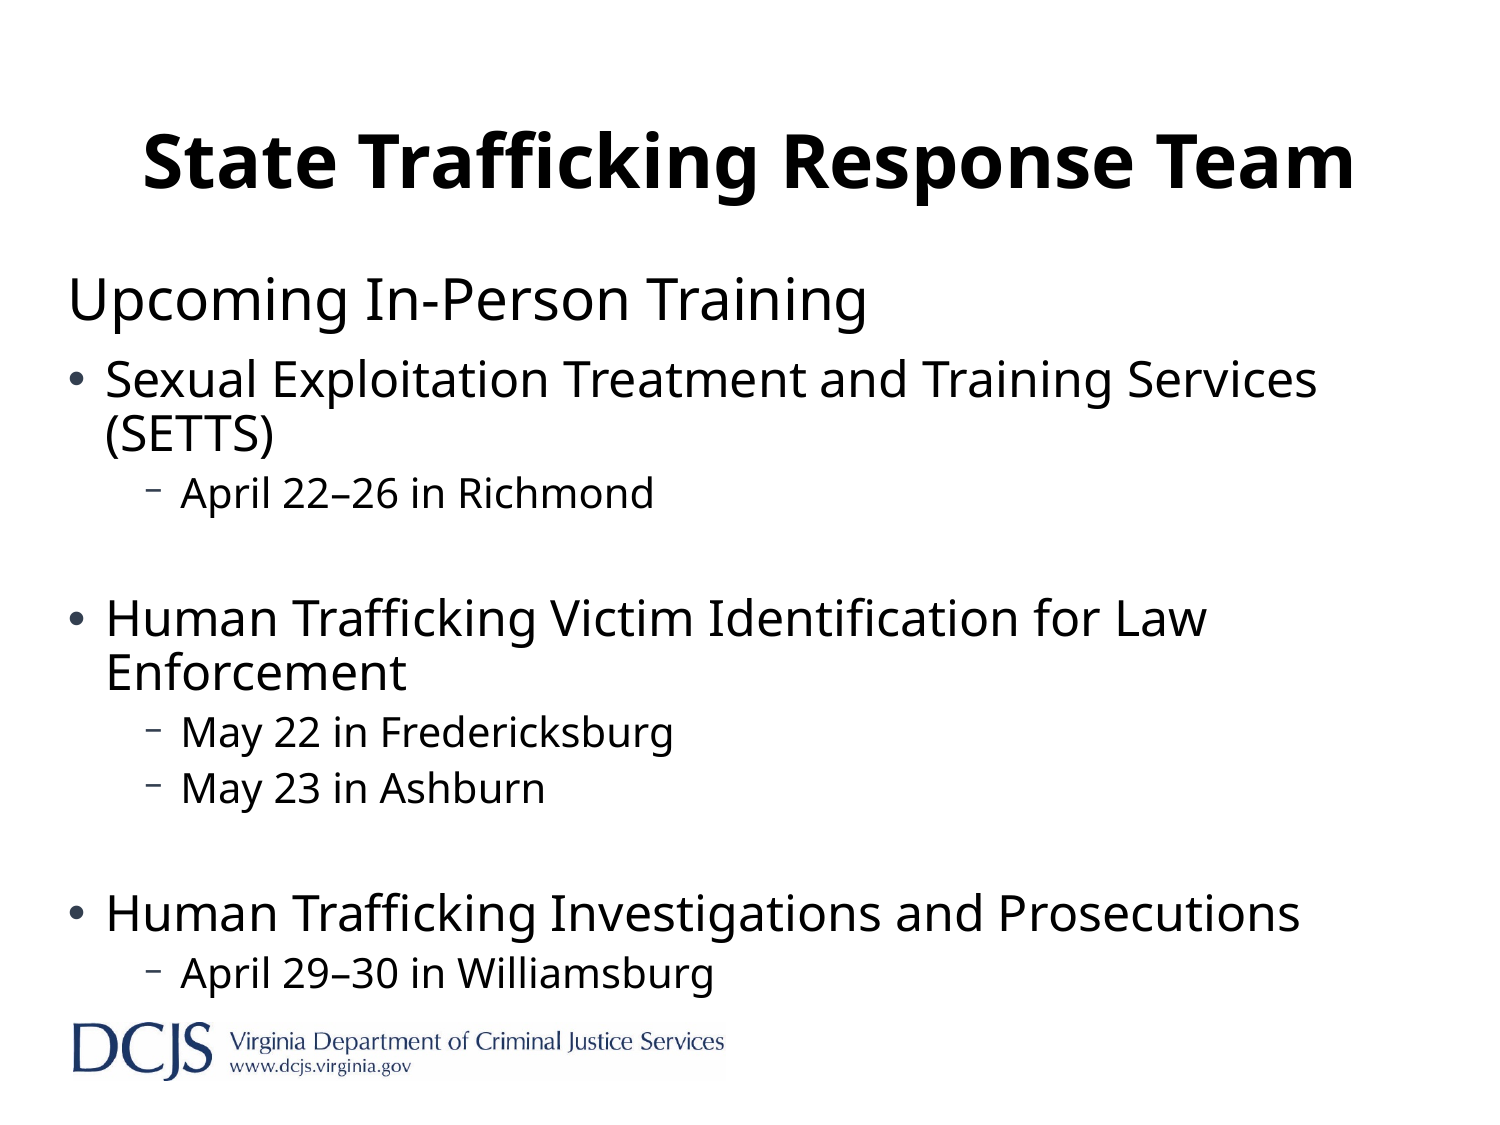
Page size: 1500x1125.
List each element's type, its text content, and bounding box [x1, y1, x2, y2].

list Upcoming In-Person Training Sexual Exploitation Treatment and Training Services (SETTS) April 22–26 in Richmond Human Trafficking Victim Identification for Law Enforcement May 22 in Fredericksburg May 23 in Ashburn Human Trafficking Investigations and Prosecutions April 29–30 in Williamsburg [67, 270, 1451, 972]
picture [73, 1022, 726, 1081]
title State Trafficking Response Team [0, 76, 1500, 252]
